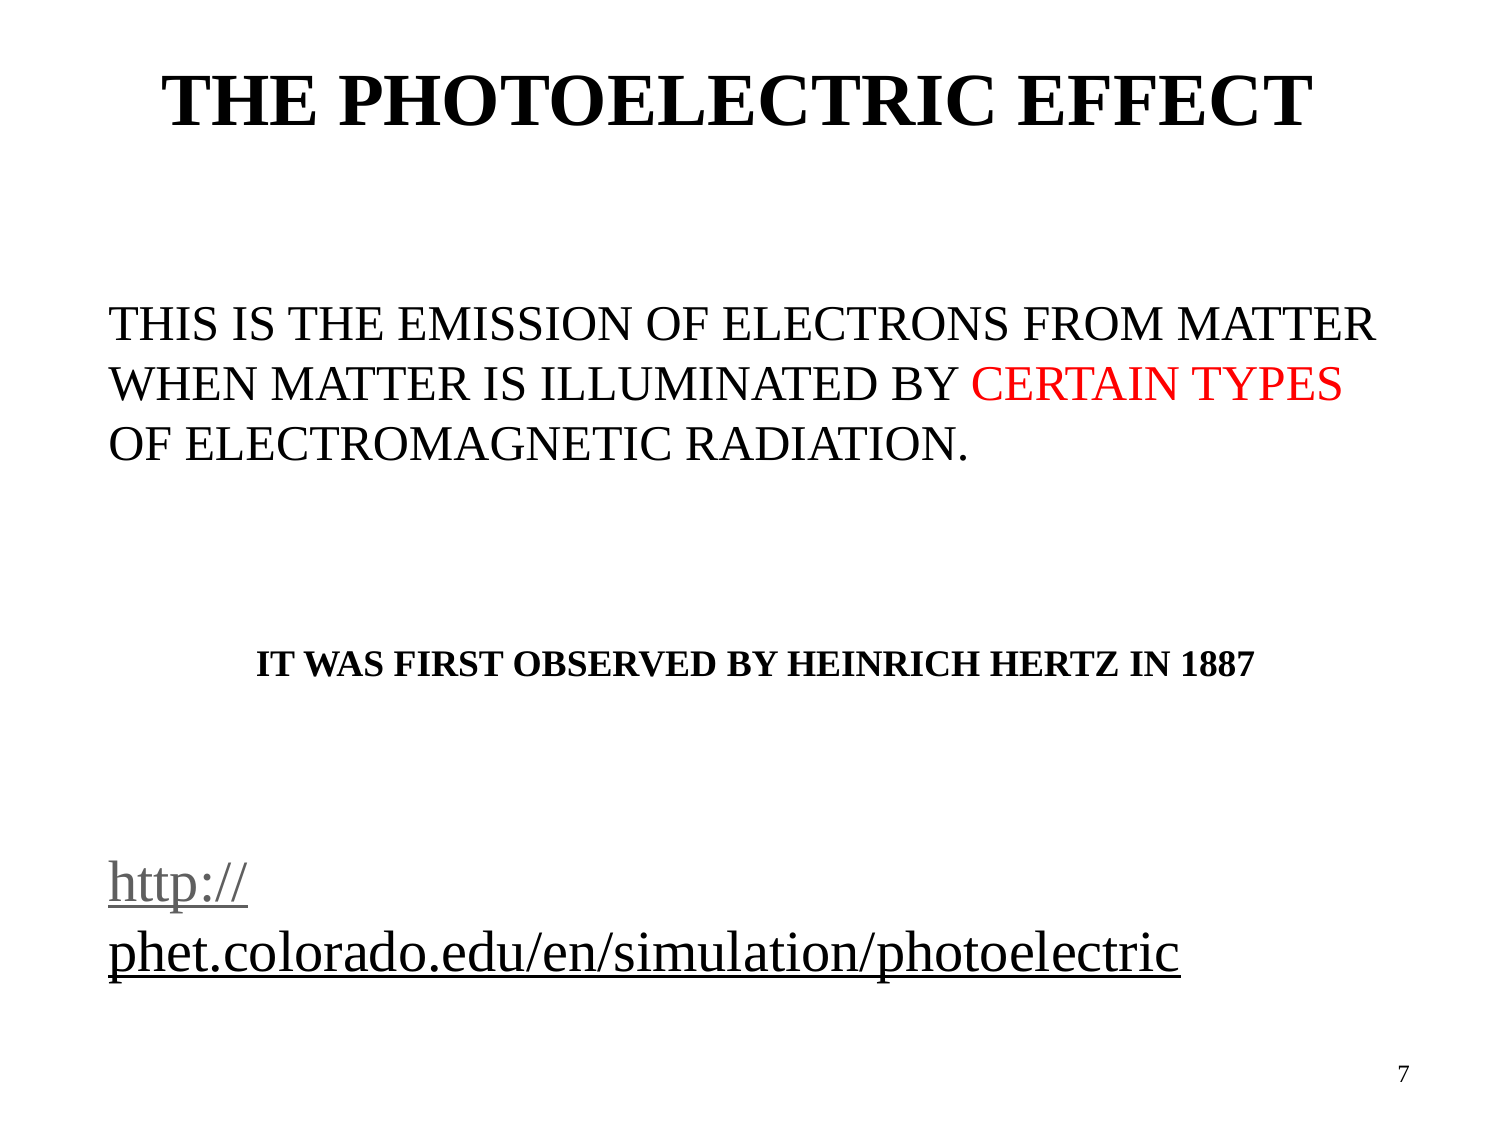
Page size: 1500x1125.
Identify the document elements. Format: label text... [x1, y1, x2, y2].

text_box THIS IS THE EMISSION OF ELECTRONS FROM MATTER WHEN MATTER IS ILLUMINATED BY CERTAIN TYPES OF ELECTROMAGNETIC RADIATION. [93, 283, 1419, 478]
text_box http://phet.colorado.edu/en/simulation/photoelectric [93, 835, 1335, 991]
text_box IT WAS FIRST OBSERVED BY HEINRICH HERTZ IN 1887 [241, 631, 1271, 692]
slide_number 7 [1074, 1042, 1425, 1103]
text_box THE PHOTOELECTRIC EFFECT [146, 42, 1330, 148]
